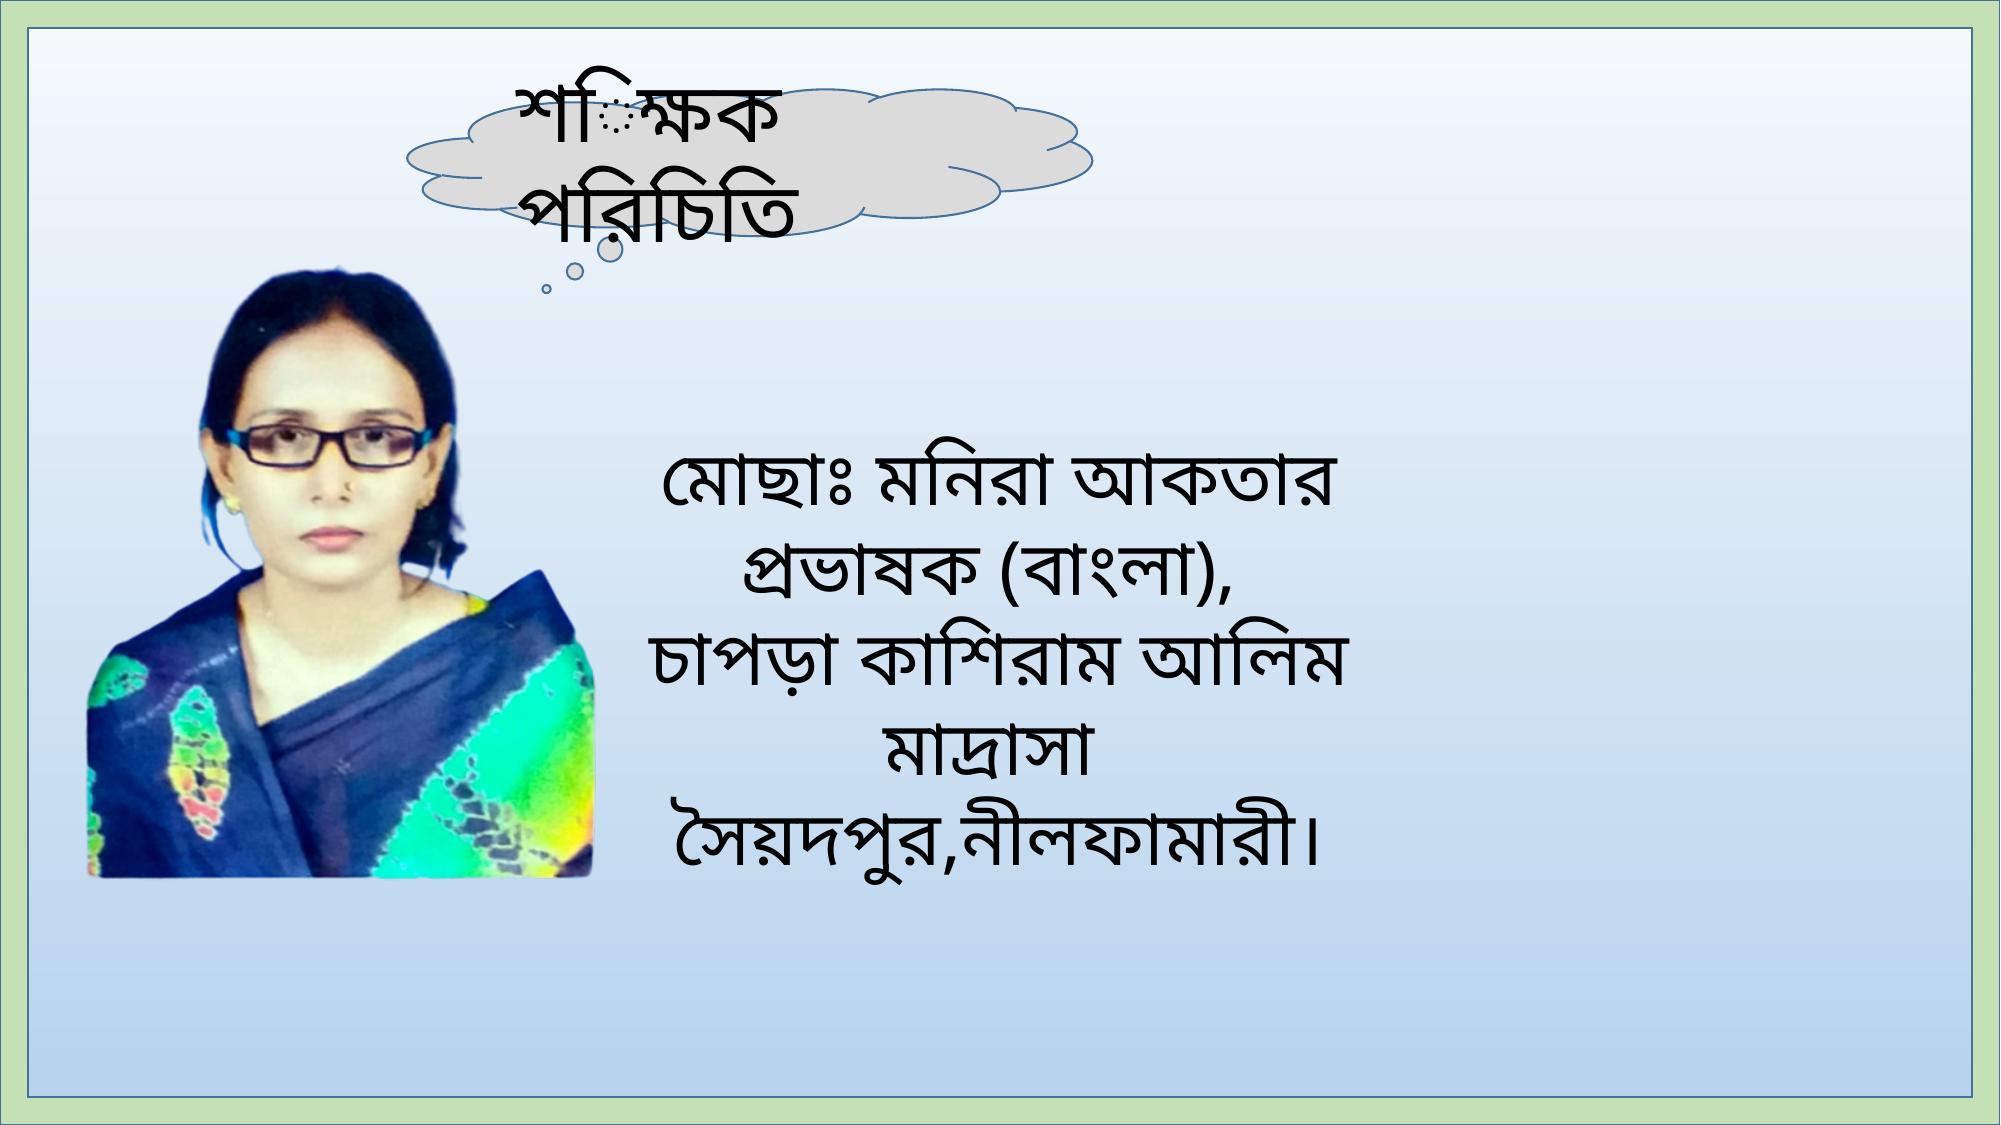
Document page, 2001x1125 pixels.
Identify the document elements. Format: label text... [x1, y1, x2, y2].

text_box [0, 0, 2000, 1125]
text_box মোছাঃ মনিরা আকতার প্রভাষক (বাংলা), চাপড়া কাশিরাম আলিম মাদ্রাসা সৈয়দপুর,নীলফামারী। [627, 423, 1381, 888]
text_box শিক্ষক পরিচিতি [406, 88, 1094, 238]
picture [60, 212, 627, 899]
